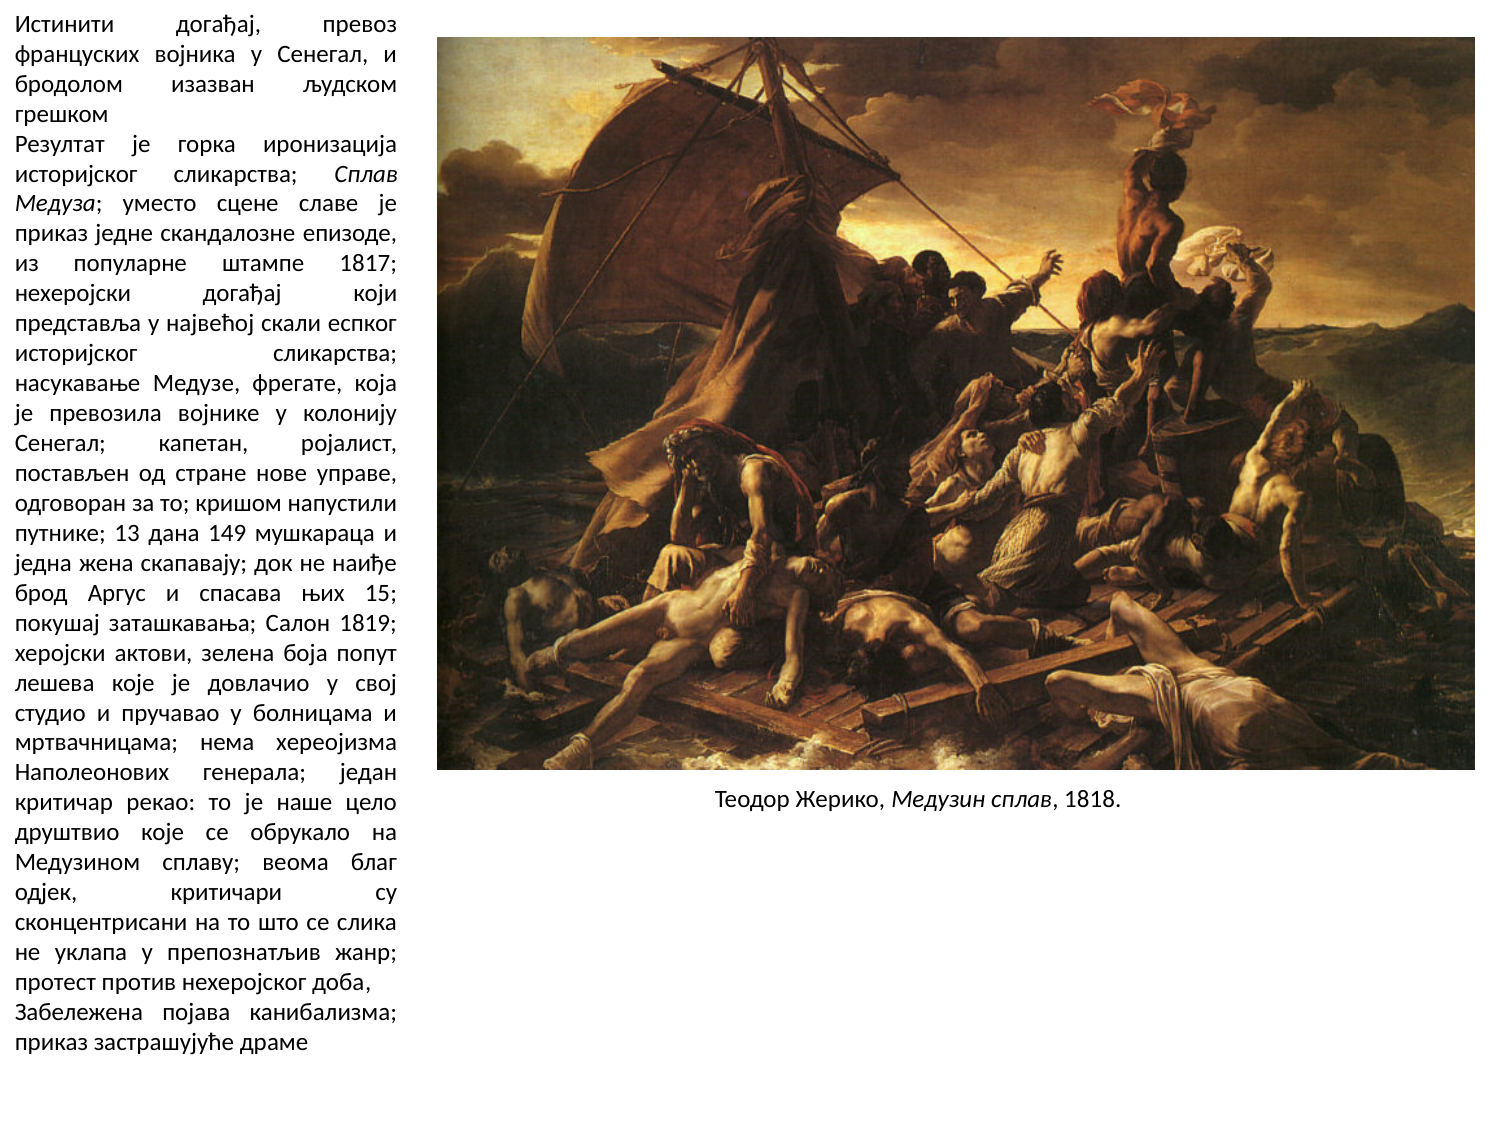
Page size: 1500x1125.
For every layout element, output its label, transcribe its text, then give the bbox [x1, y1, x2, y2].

text_box Истинити догађај, превоз француских војника у Сенегал, и бродолом изазван људском грешком Резултат је горка иронизација историјског сликарства; Сплав Медуза; уместо сцене славе је приказ једне скандалозне епизоде, из популарне штампе 1817; нехеројски догађај који представља у највећој скали еспког историјског сликарства; насукавање Медузе, фрегате, која је превозила војнике у колонију Сенегал; капетан, ројалист, постављен од стране нове управе, одговоран за то; кришом напустили путнике; 13 дана 149 мушкараца и једна жена скапавају; док не наиђе брод Аргус и спасава њих 15; покушај заташкавања; Салон 1819; херојски актови, зелена боја попут лешева које је довлачио у свој студио и пручавао у болницама и мртвачницама; нема хереојизма Наполеонових генерала; један критичар рекао: то је наше цело друштвио које се обрукало на Медузином сплаву; веома благ одјек, критичари су сконцентрисани на то што се слика не уклапа у препознатљив жанр; протест против нехеројског доба, Забележена појава канибализма; приказ застрашујуће драме [0, 0, 413, 1093]
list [437, 37, 1476, 771]
text_box Теодор Жерико, Медузин сплав, 1818. [699, 779, 1400, 820]
